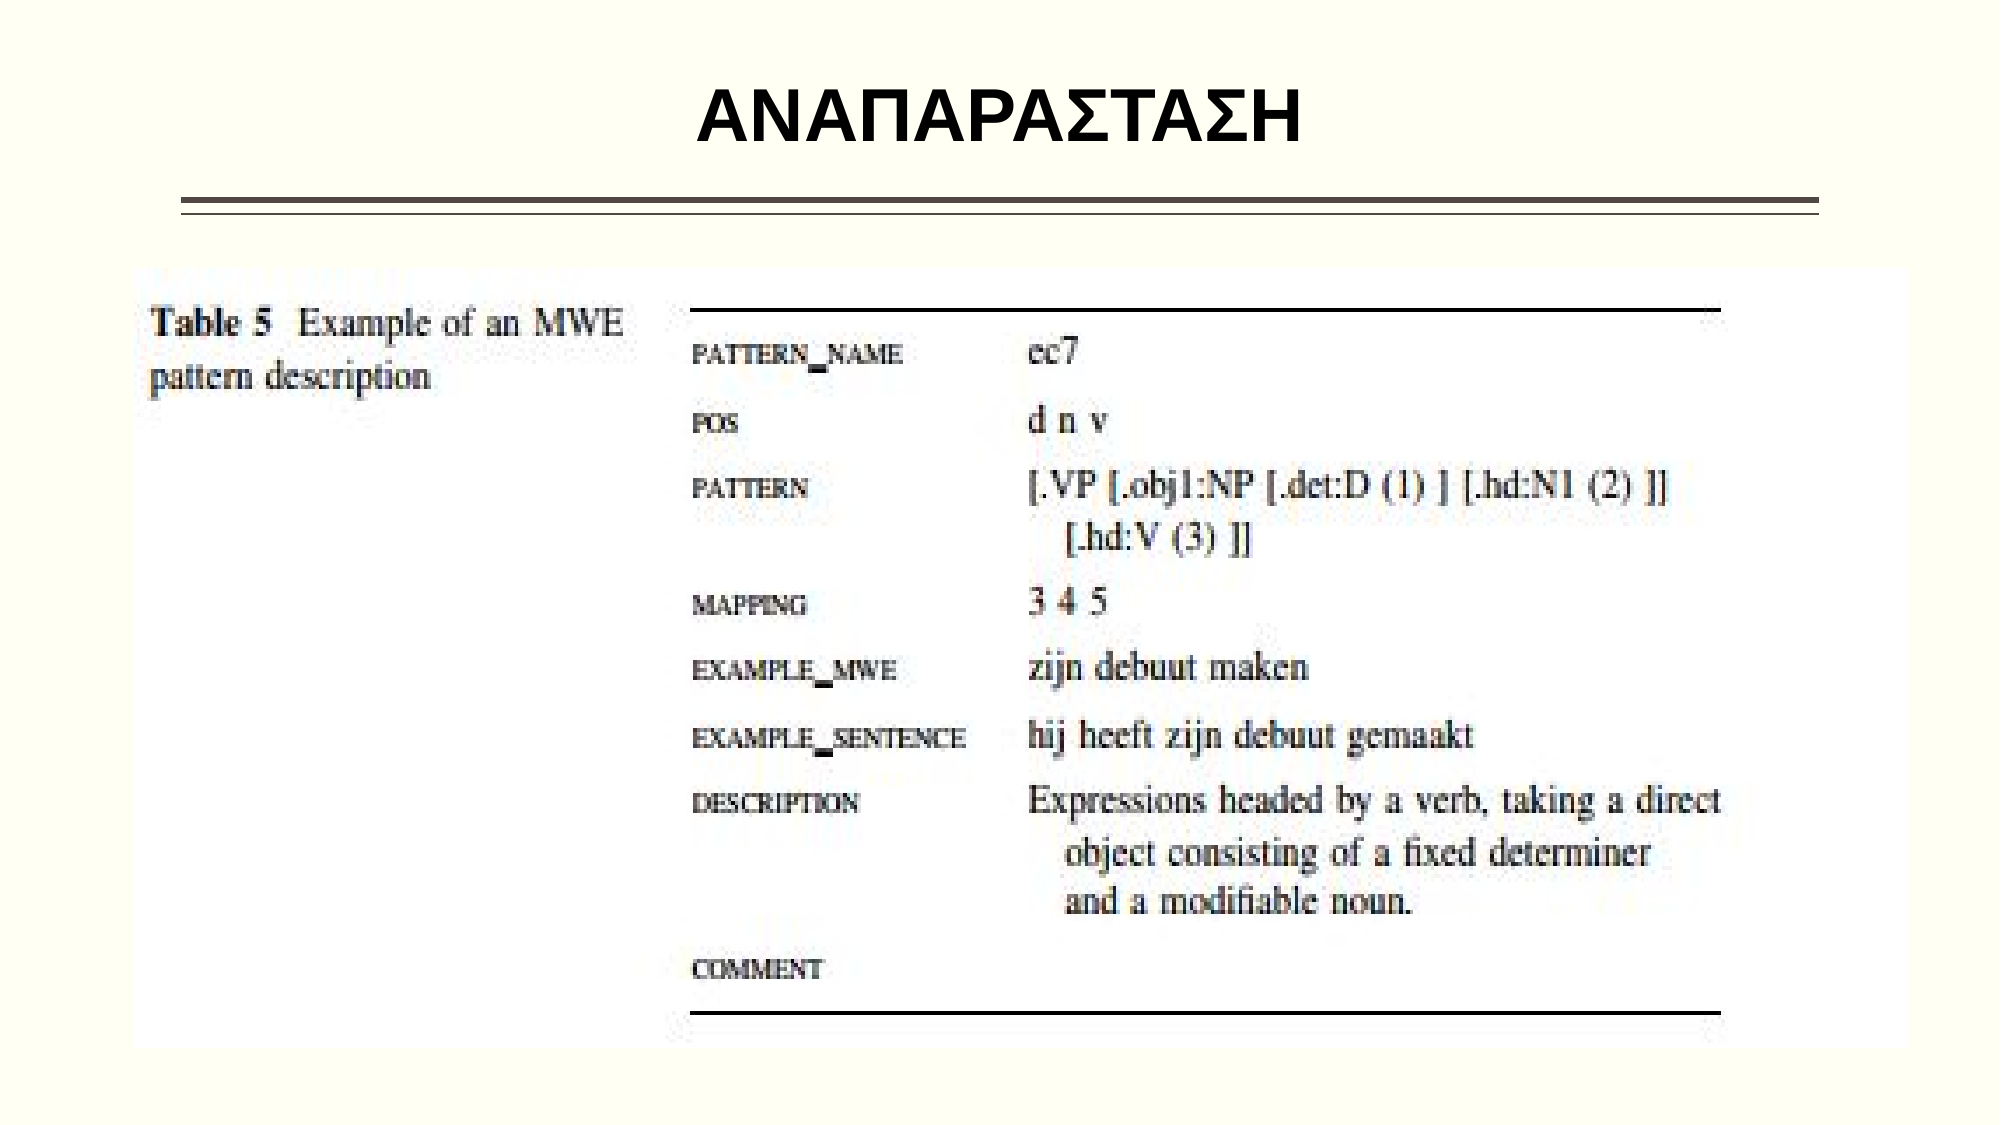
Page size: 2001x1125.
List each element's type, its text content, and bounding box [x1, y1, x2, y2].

title ΑΝΑΠΑΡΑΣΤΑΣΗ [120, 37, 1880, 165]
picture [134, 268, 1907, 1048]
